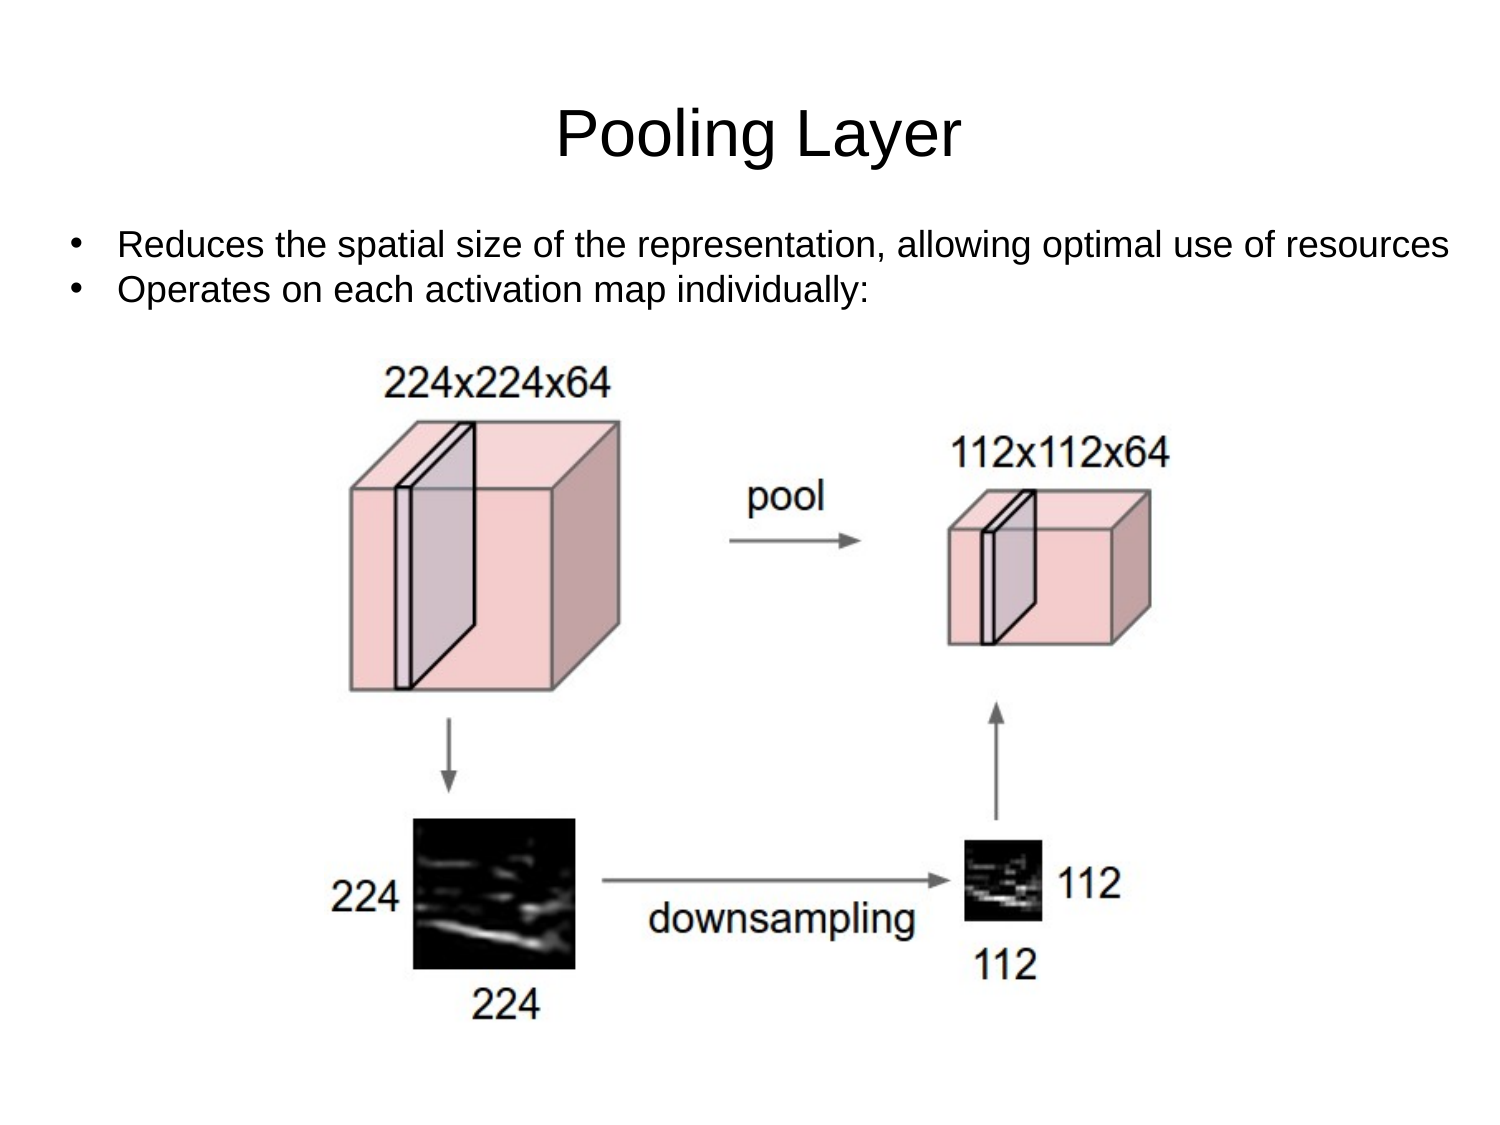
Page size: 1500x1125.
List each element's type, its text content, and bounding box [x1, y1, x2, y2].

picture [324, 358, 1176, 1031]
text_box Pooling Layer Reduces the spatial size of the representation, allowing optimal use of resources Operates on each activation map individually: [36, 74, 1482, 431]
